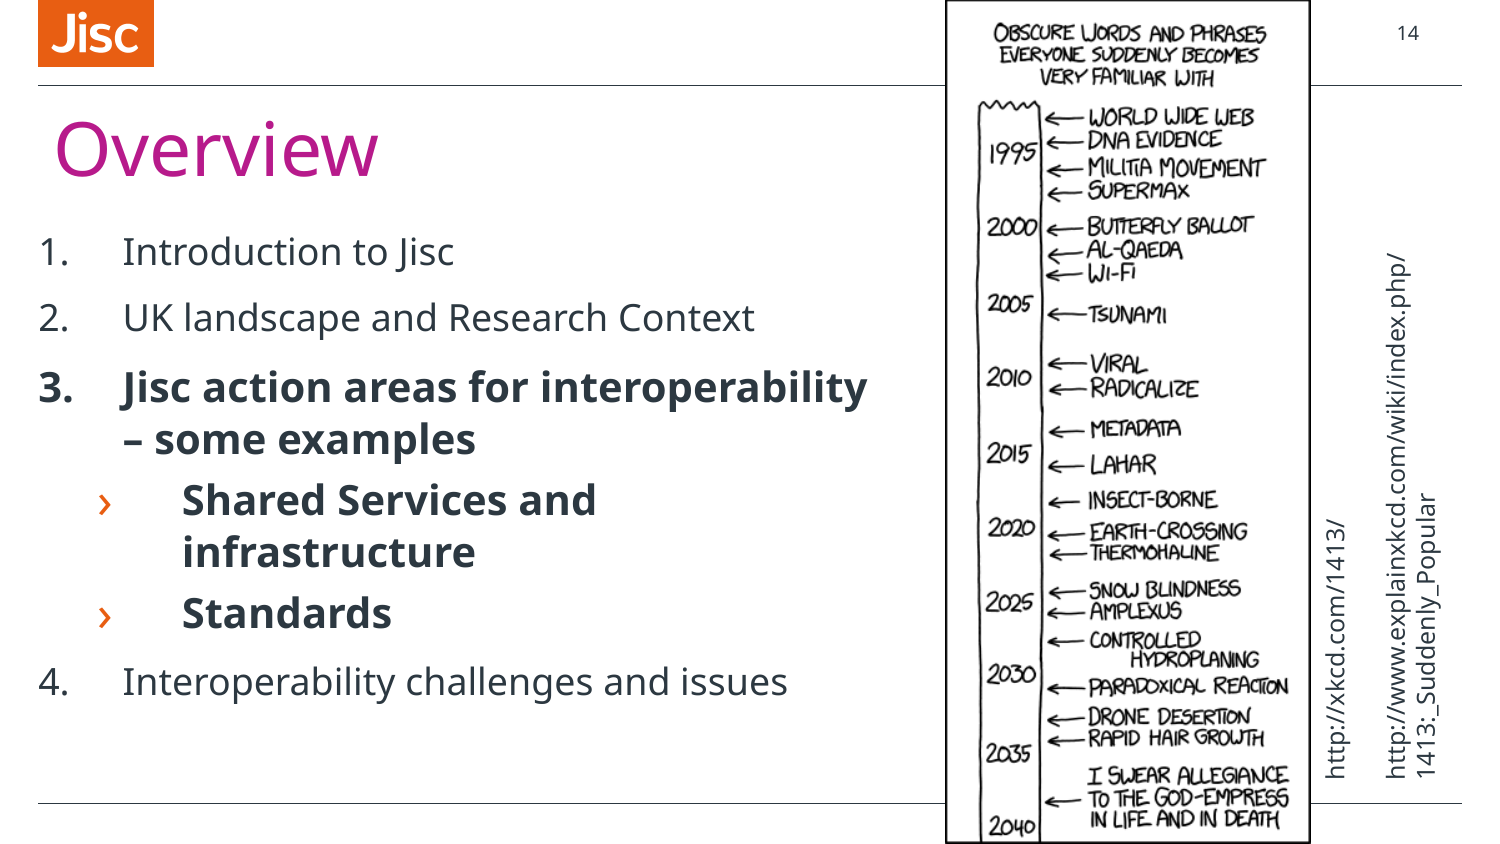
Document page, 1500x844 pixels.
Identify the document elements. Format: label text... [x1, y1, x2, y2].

list Introduction to Jisc UK landscape and Research Context Jisc action areas for interoperability – some examples Shared Services and infrastructure Standards Interoperability challenges and issues [38, 225, 877, 771]
slide_number 14 [1338, 23, 1420, 48]
text_box http://www.explainxkcd.com/wiki/index.php/1413:_Suddenly_Popular [1372, 114, 1464, 795]
title Overview [53, 114, 939, 192]
text_box http://xkcd.com/1413/ [1315, 441, 1372, 795]
picture [38, 0, 154, 67]
picture [944, 0, 1311, 844]
